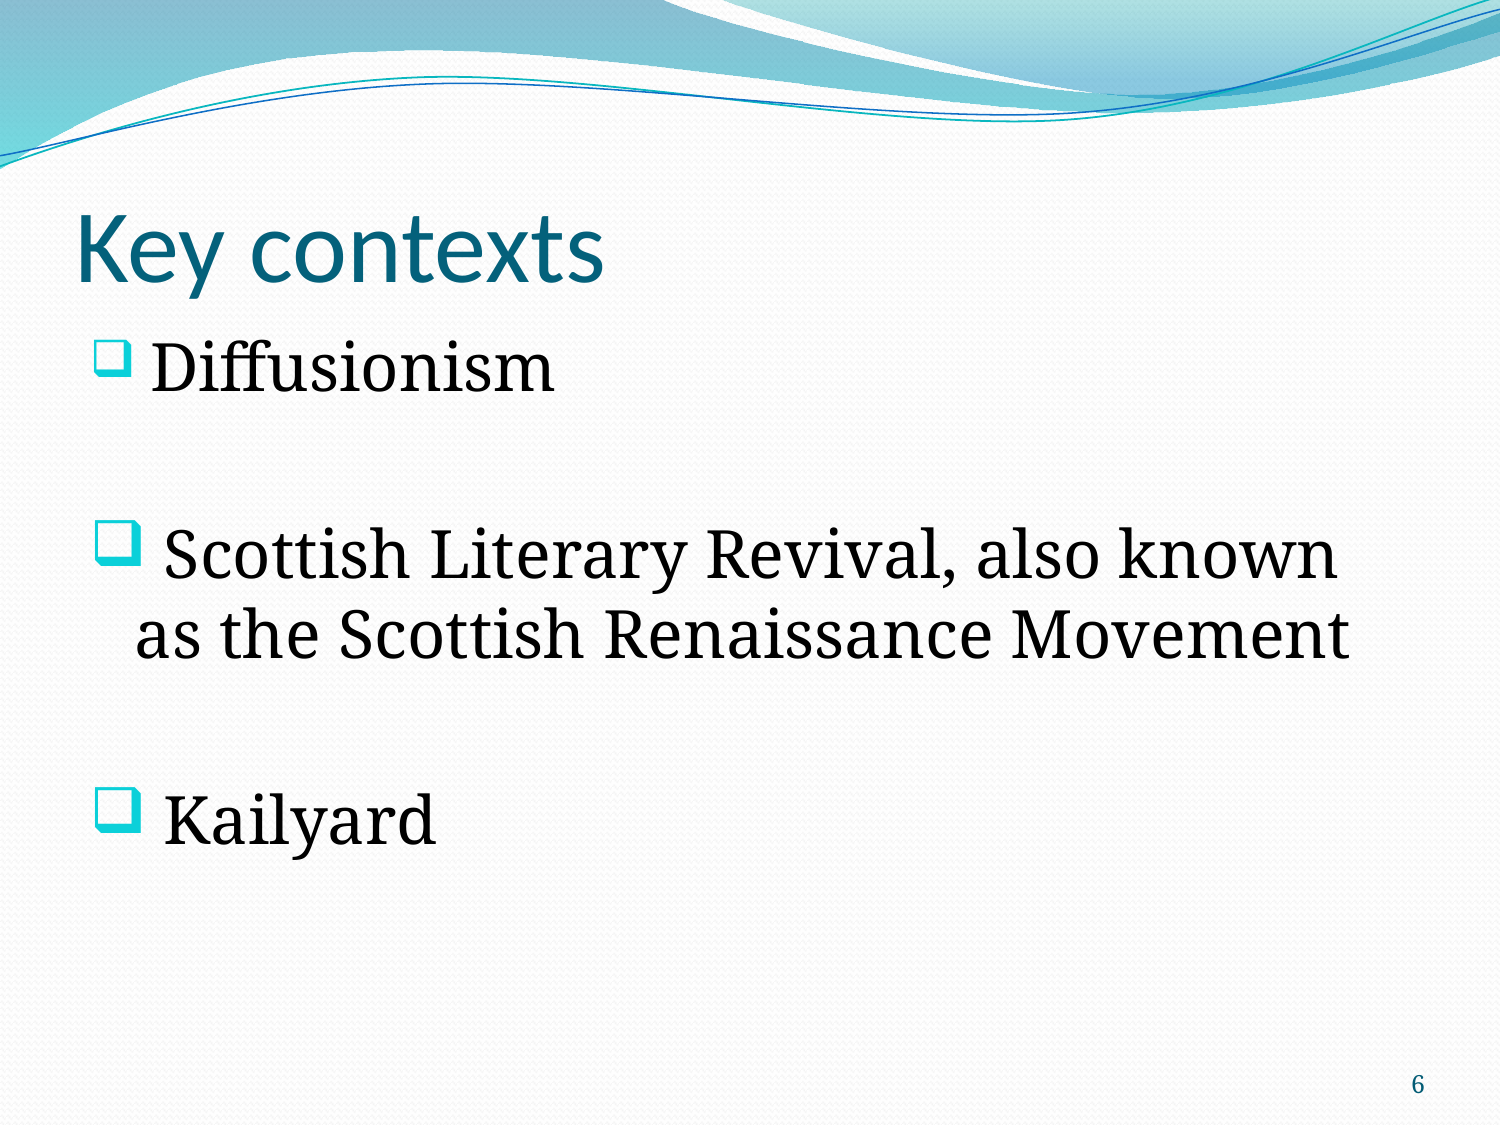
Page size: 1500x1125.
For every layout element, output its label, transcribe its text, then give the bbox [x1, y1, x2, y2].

title Key contexts [75, 115, 1425, 303]
list Diffusionism Scottish Literary Revival, also known as the Scottish Renaissance Movement Kailyard [75, 317, 1425, 1038]
slide_number 6 [1299, 1042, 1425, 1103]
